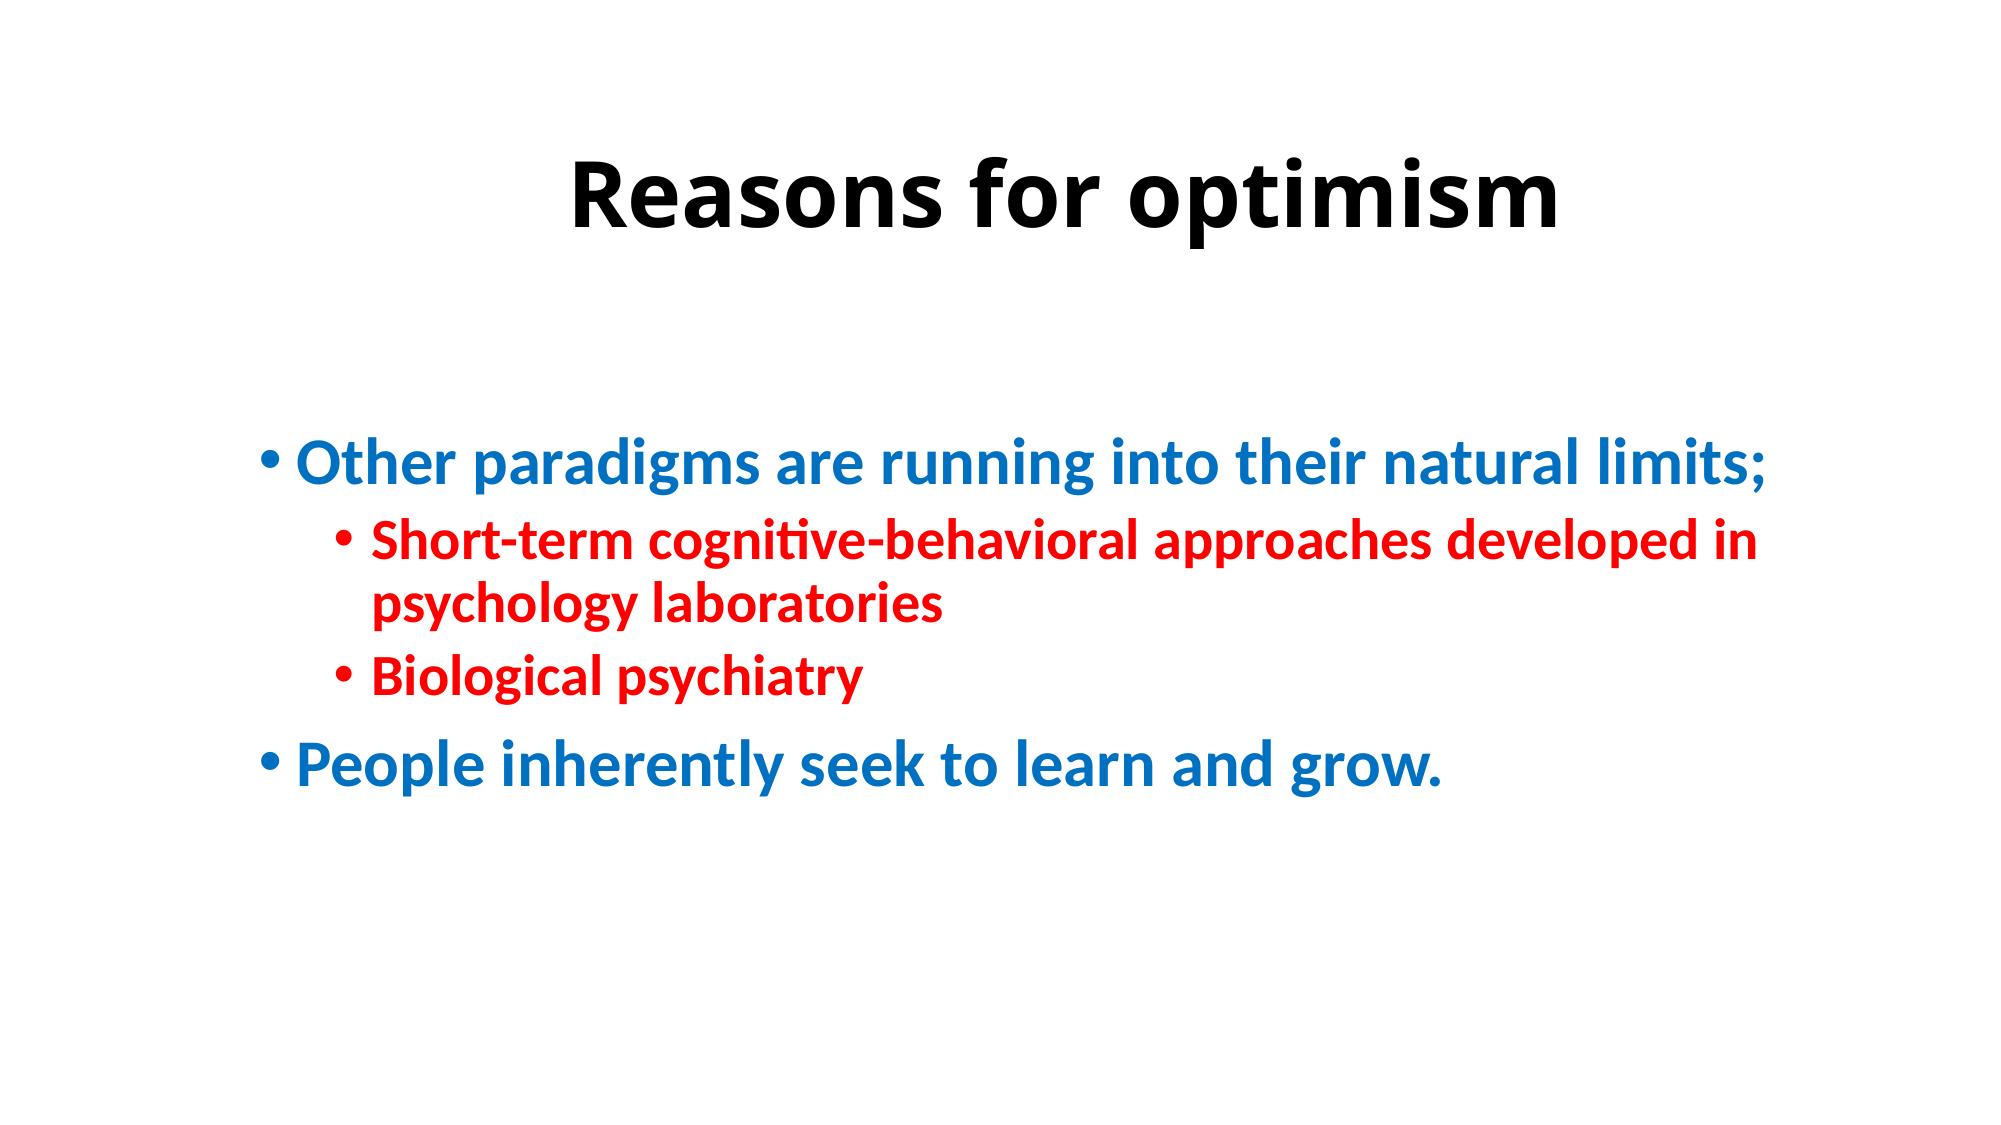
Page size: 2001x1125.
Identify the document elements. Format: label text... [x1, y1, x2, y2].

title Reasons for optimism [243, 63, 1887, 333]
list Other paradigms are running into their natural limits; Short-term cognitive-behavioral approaches developed in psychology laboratories Biological psychiatry People inherently seek to learn and grow. [243, 419, 1887, 950]
